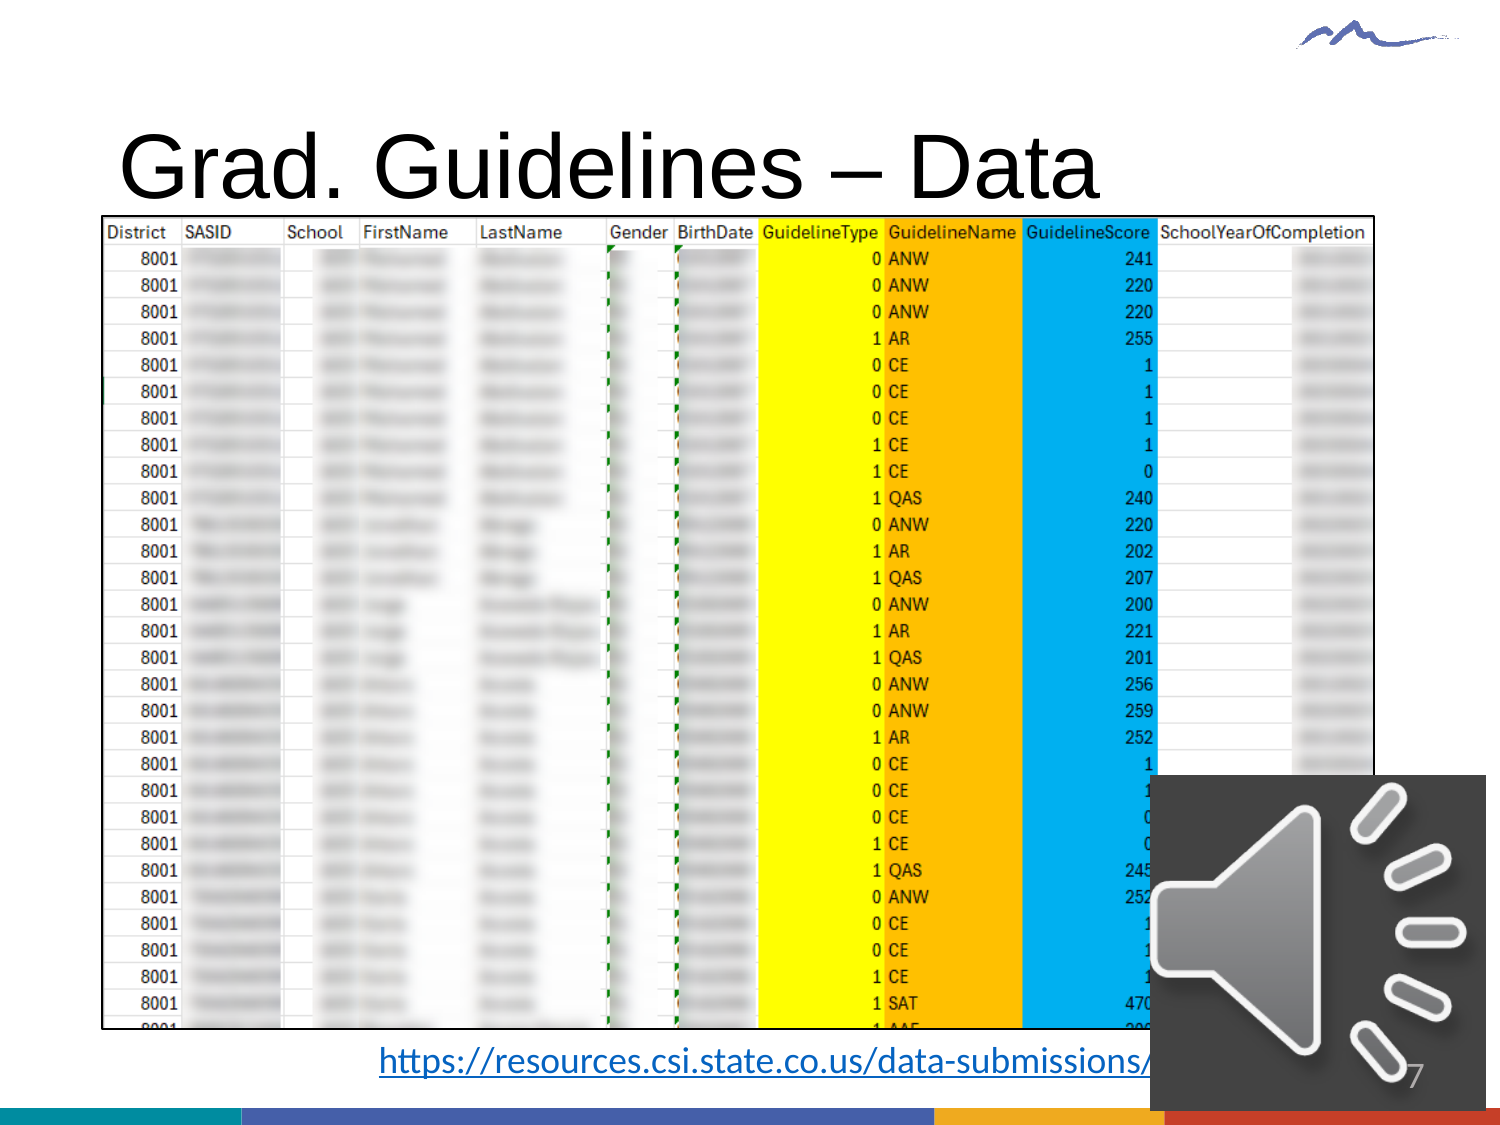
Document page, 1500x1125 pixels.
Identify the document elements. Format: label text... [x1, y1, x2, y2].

text_box https://resources.csi.state.co.us/data-submissions/eoy/ [167, 1029, 1148, 1088]
picture [1141, 680, 1147, 688]
picture [1296, 20, 1459, 49]
picture [103, 216, 1487, 1112]
title Grad. Guidelines – Data [103, 59, 1397, 278]
